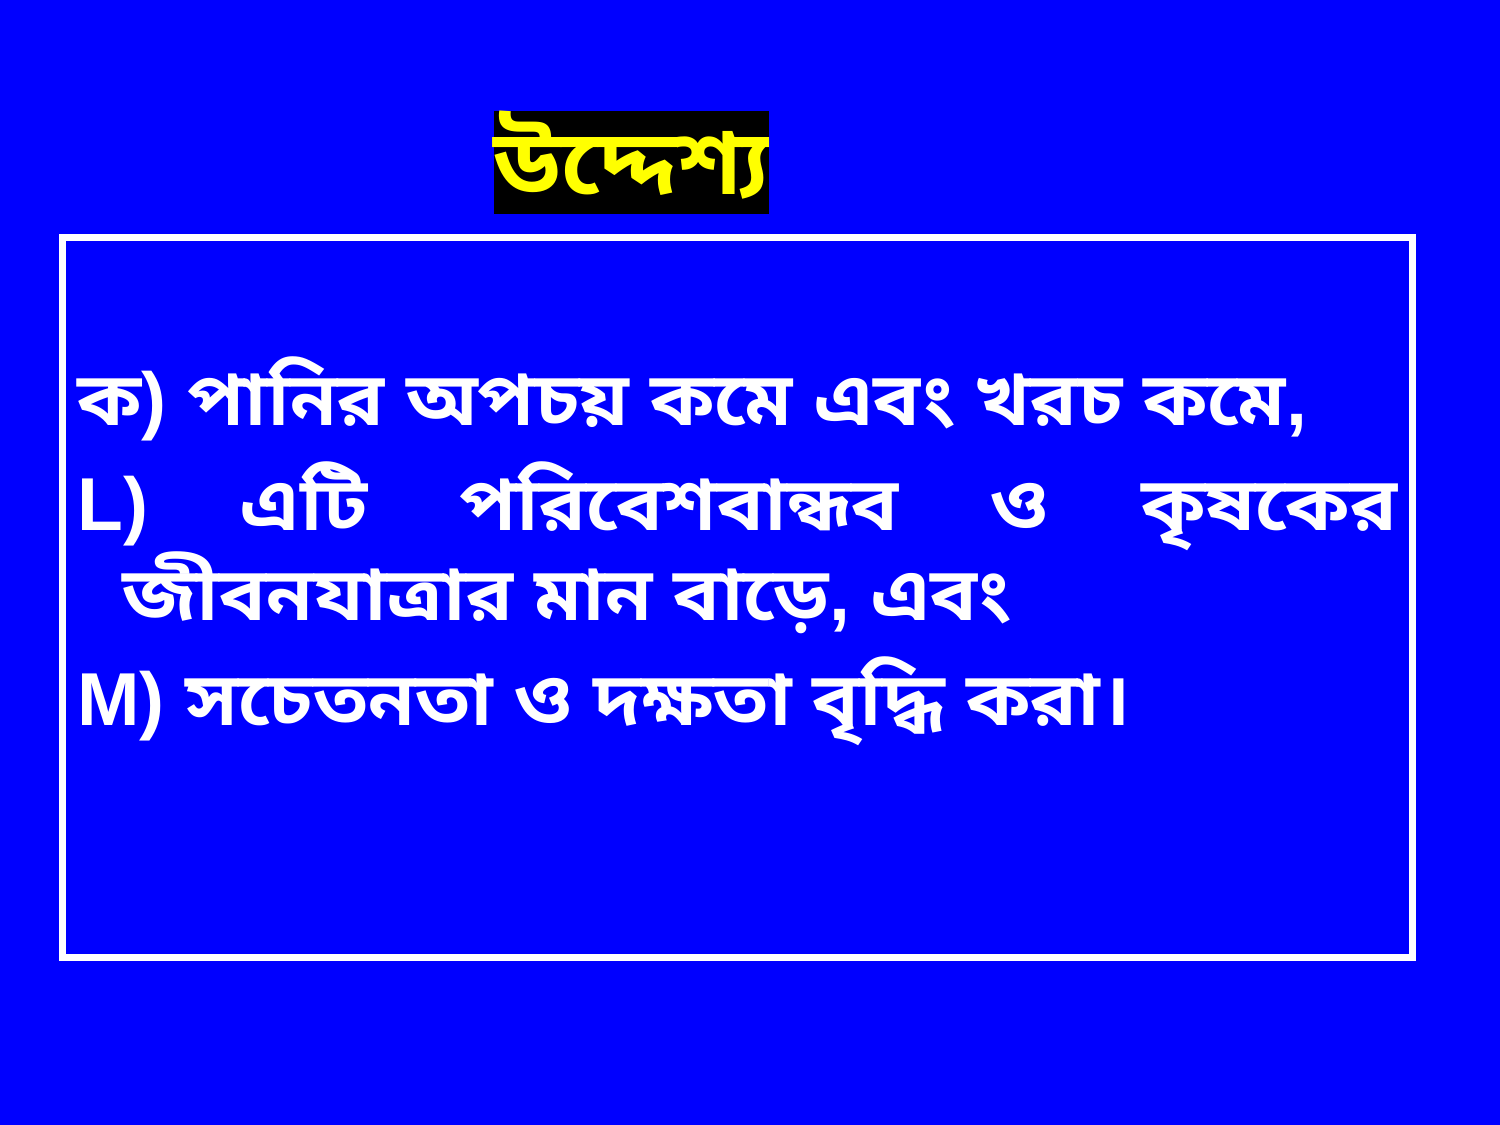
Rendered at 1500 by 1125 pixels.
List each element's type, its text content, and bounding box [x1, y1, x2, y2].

title উদ্দেশ্য [437, 50, 825, 213]
list ক) পানির অপচয় কমে এবং খরচ কমে, L) এটি পরিবেশবান্ধব ও কৃষকের জীবনযাত্রার মান বাড়ে, এবং M) সচেতনতা ও দক্ষতা বৃদ্ধি করা। [62, 237, 1413, 958]
